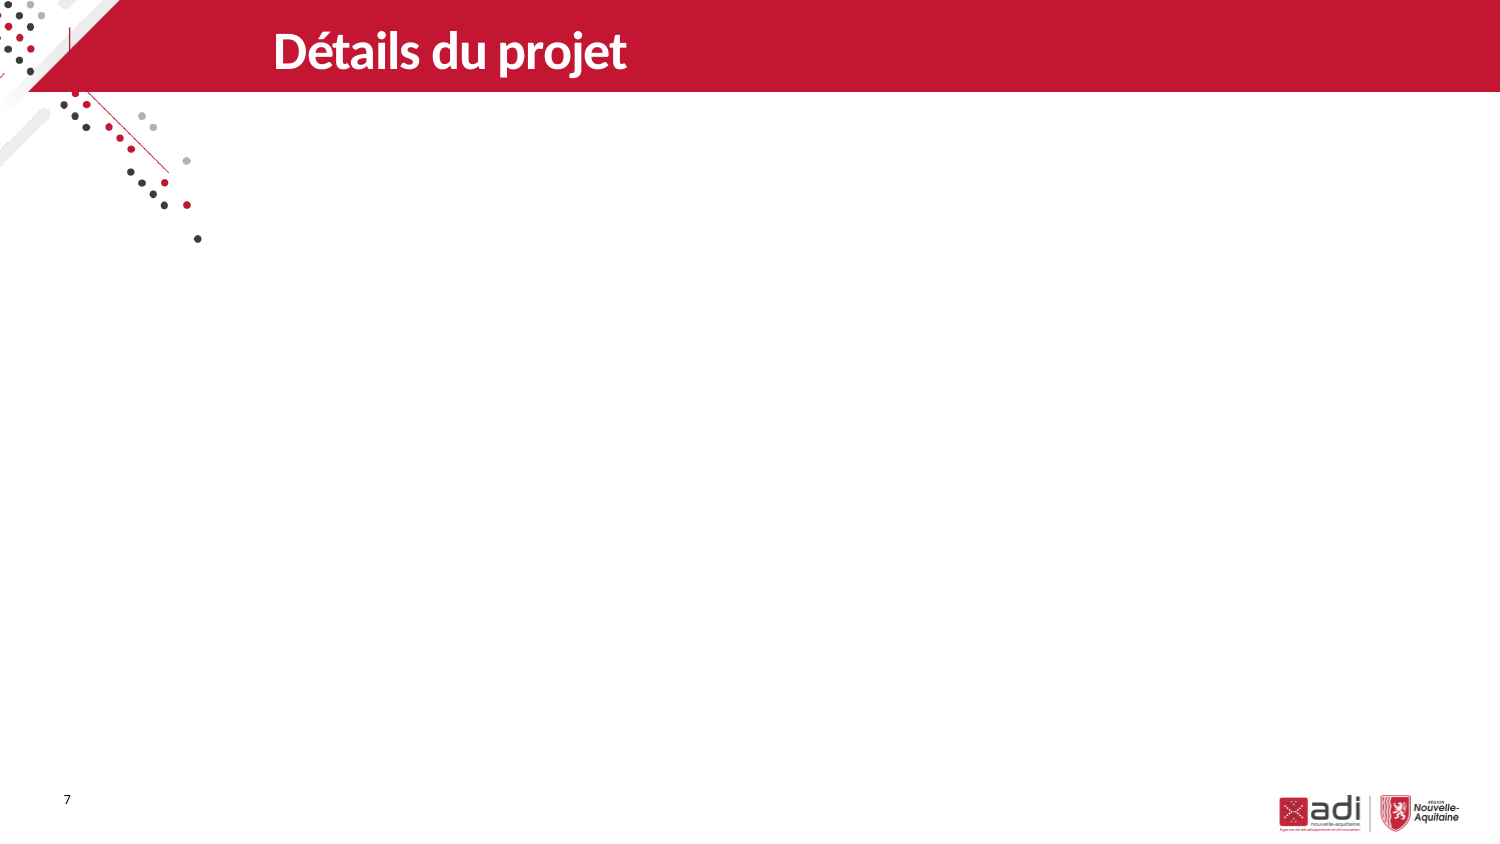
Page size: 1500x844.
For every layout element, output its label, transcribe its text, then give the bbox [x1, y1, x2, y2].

title Détails du projet [270, 23, 1427, 114]
picture [0, 0, 1500, 301]
picture [1272, 795, 1459, 840]
